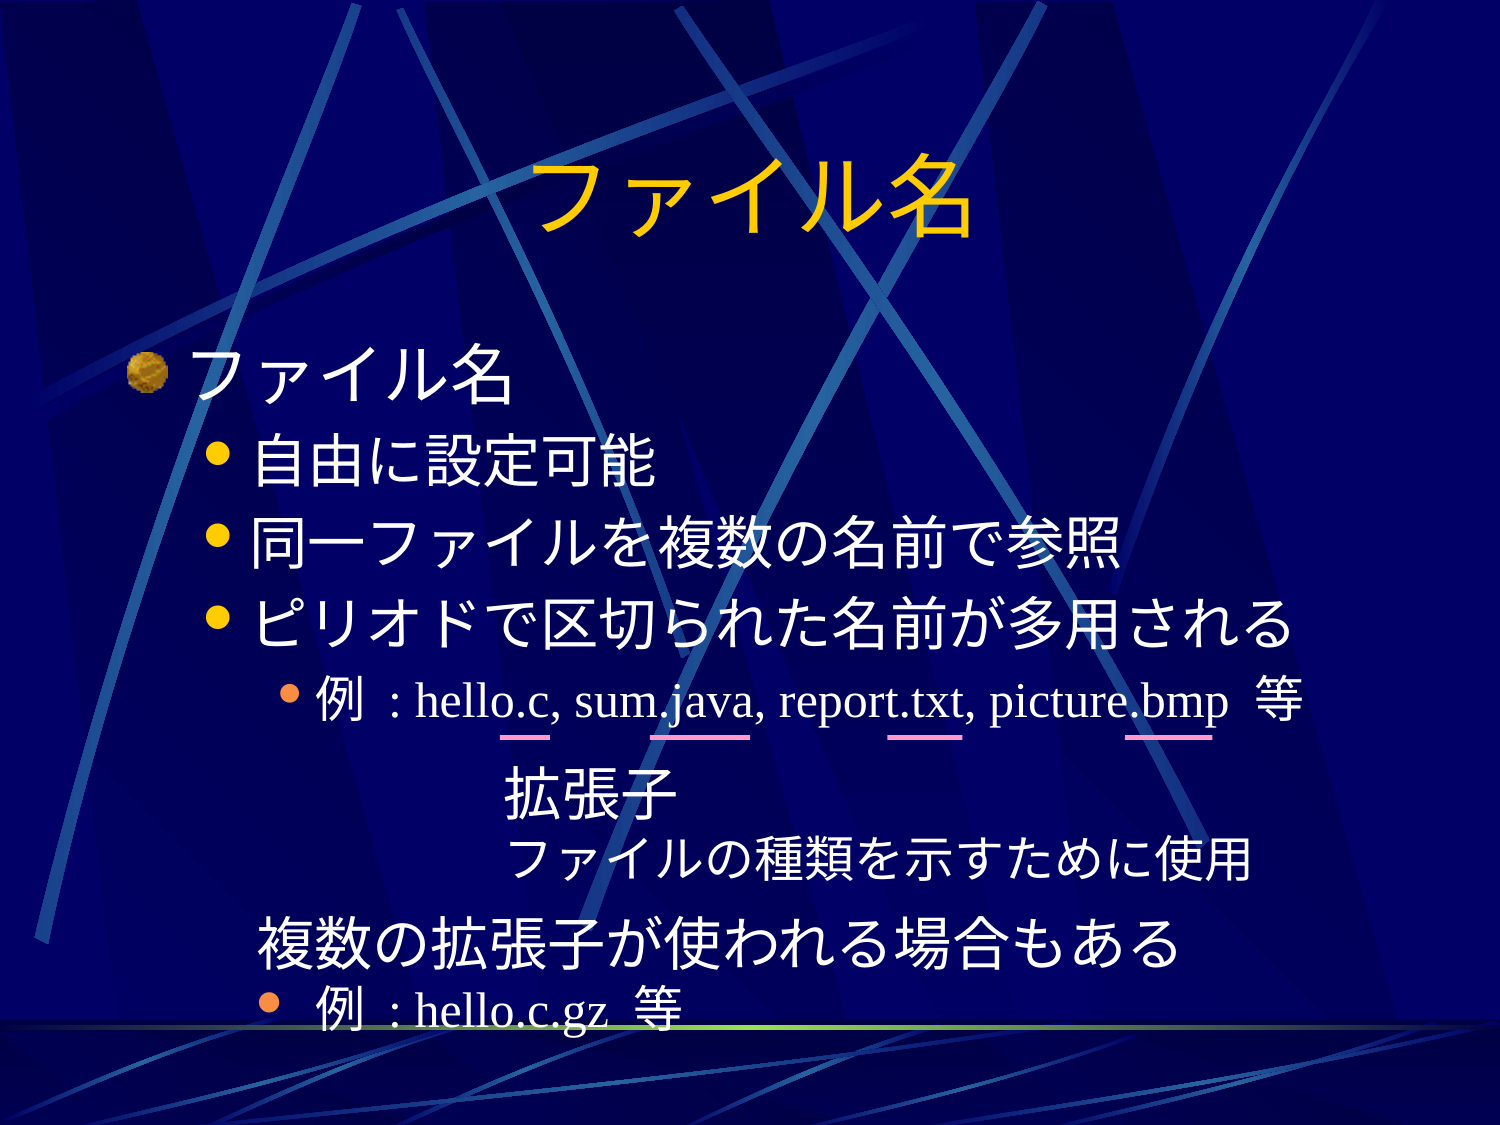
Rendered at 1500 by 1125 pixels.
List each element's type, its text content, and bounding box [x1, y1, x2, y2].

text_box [499, 737, 1246, 896]
picture [127, 352, 168, 393]
title ファイル名 [112, 131, 1388, 257]
list ファイル名 自由に設定可能 同一ファイルを複数の名前で参照 ピリオドで区切られた名前が多用される 例 : hello.c, sum.java, report.txt, picture.bmp 等 [112, 324, 1388, 1000]
text_box 複数の拡張子が使われる場合もある 例 : hello.c.gz 等 [241, 900, 1200, 1045]
